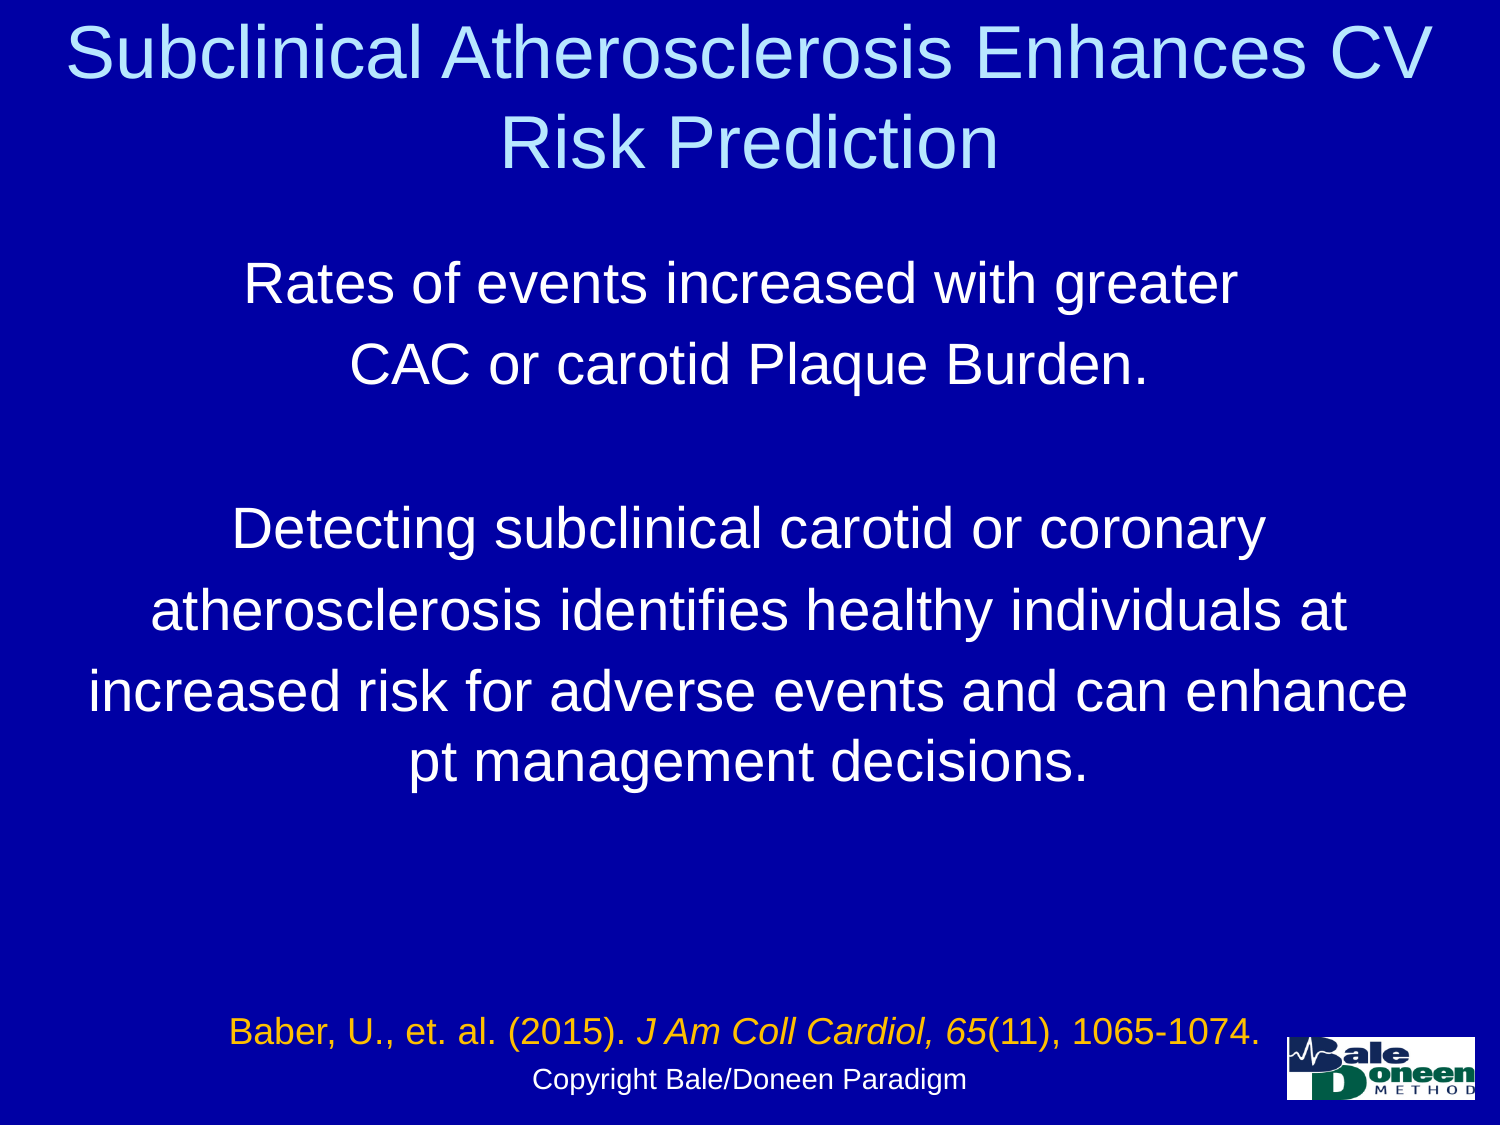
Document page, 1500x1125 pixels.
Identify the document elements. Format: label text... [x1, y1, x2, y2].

picture [1287, 1037, 1475, 1100]
title Subclinical Atherosclerosis Enhances CV Risk Prediction [0, 0, 1500, 188]
text_box Baber, U., et. al. (2015). J Am Coll Cardiol, 65(11), 1065-1074. [49, 999, 1451, 1060]
list Rates of events increased with greater CAC or carotid Plaque Burden. Detecting subclinical carotid or coronary atherosclerosis identifies healthy individuals at increased risk for adverse events and can enhance pt management decisions. [49, 237, 1451, 959]
footer Copyright Bale/Doneen Paradigm [512, 1060, 988, 1103]
